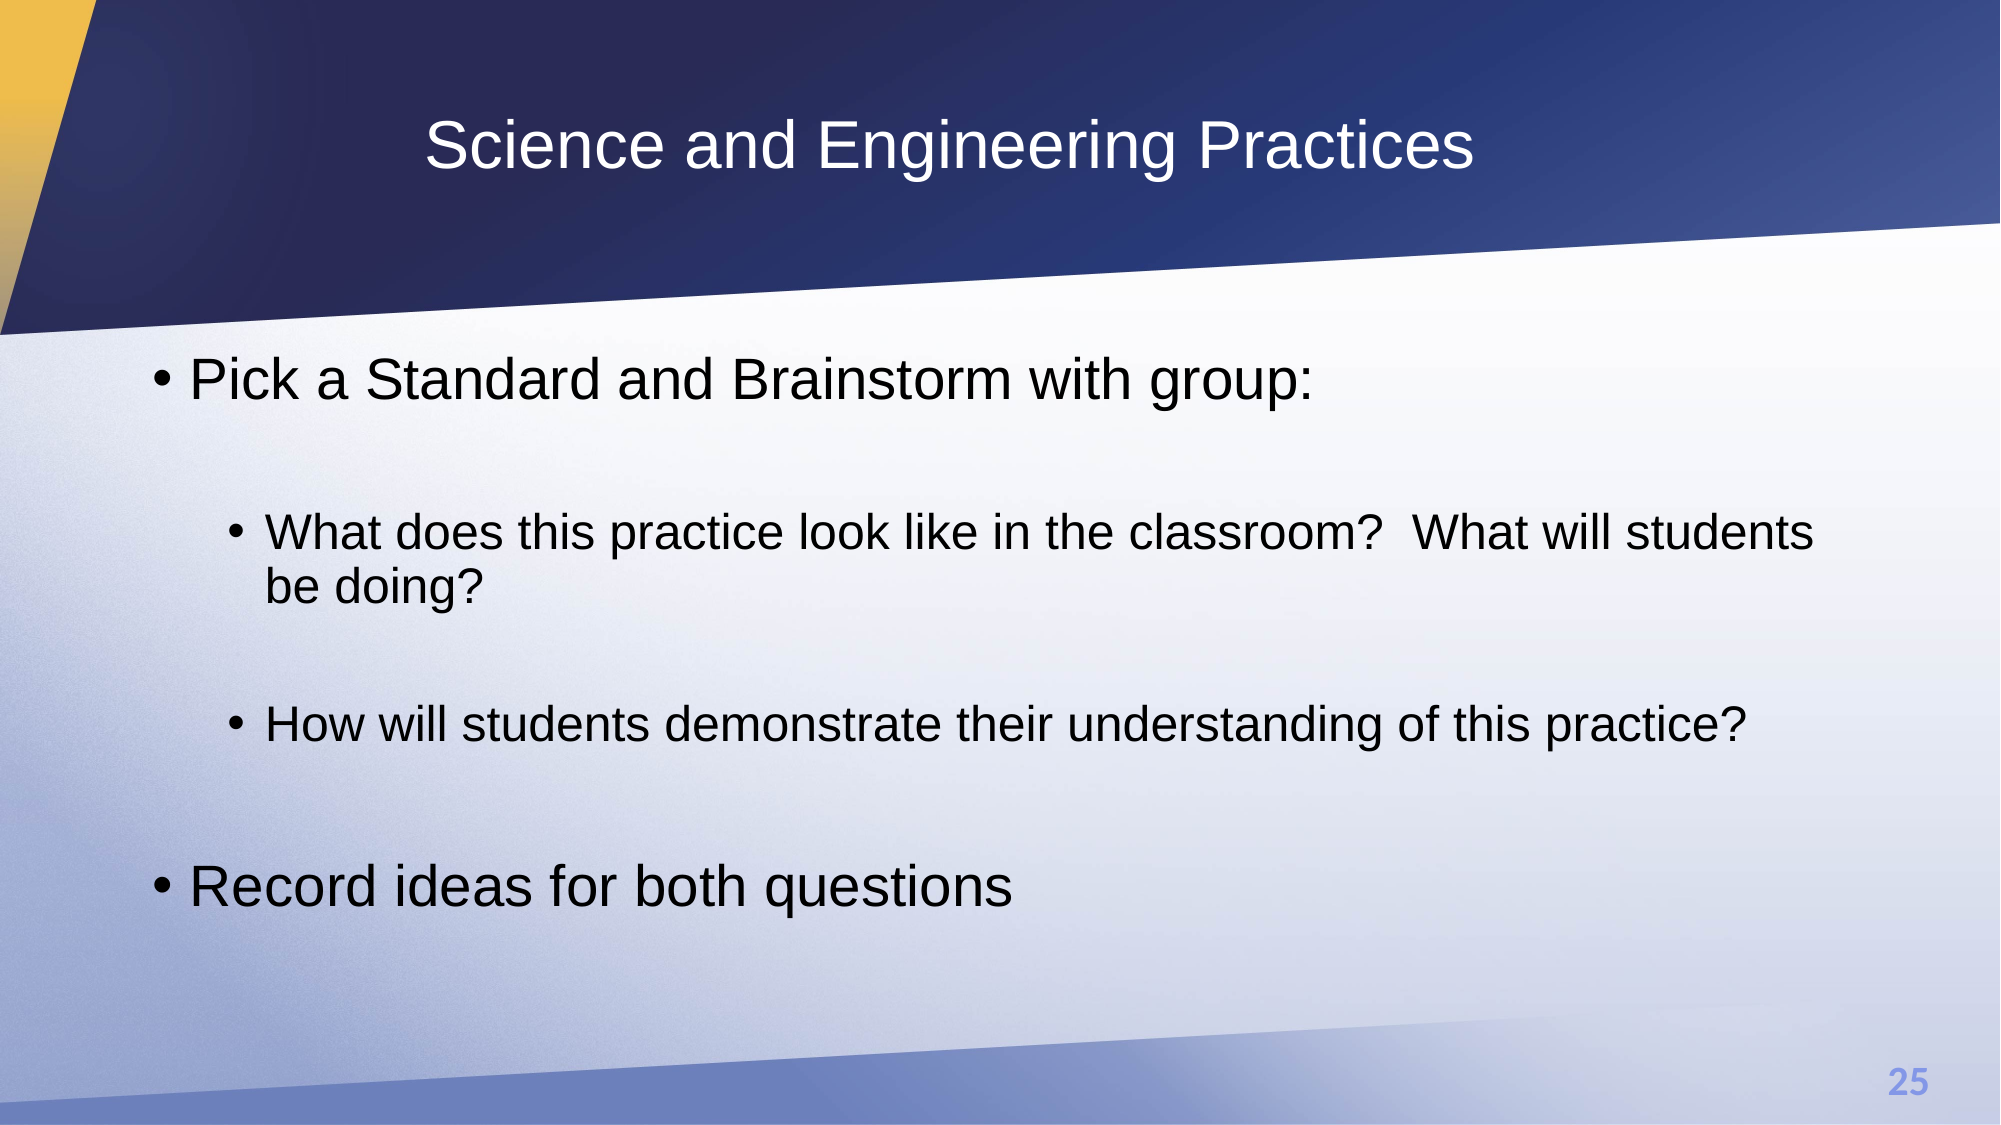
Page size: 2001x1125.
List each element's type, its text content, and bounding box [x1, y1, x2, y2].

title Science and Engineering Practices [97, 101, 1823, 273]
picture [0, 0, 2000, 1125]
list Pick a Standard and Brainstorm with group: What does this practice look like in the classroom? What will students be doing? How will students demonstrate their understanding of this practice? Record ideas for both questions [137, 342, 1863, 1008]
